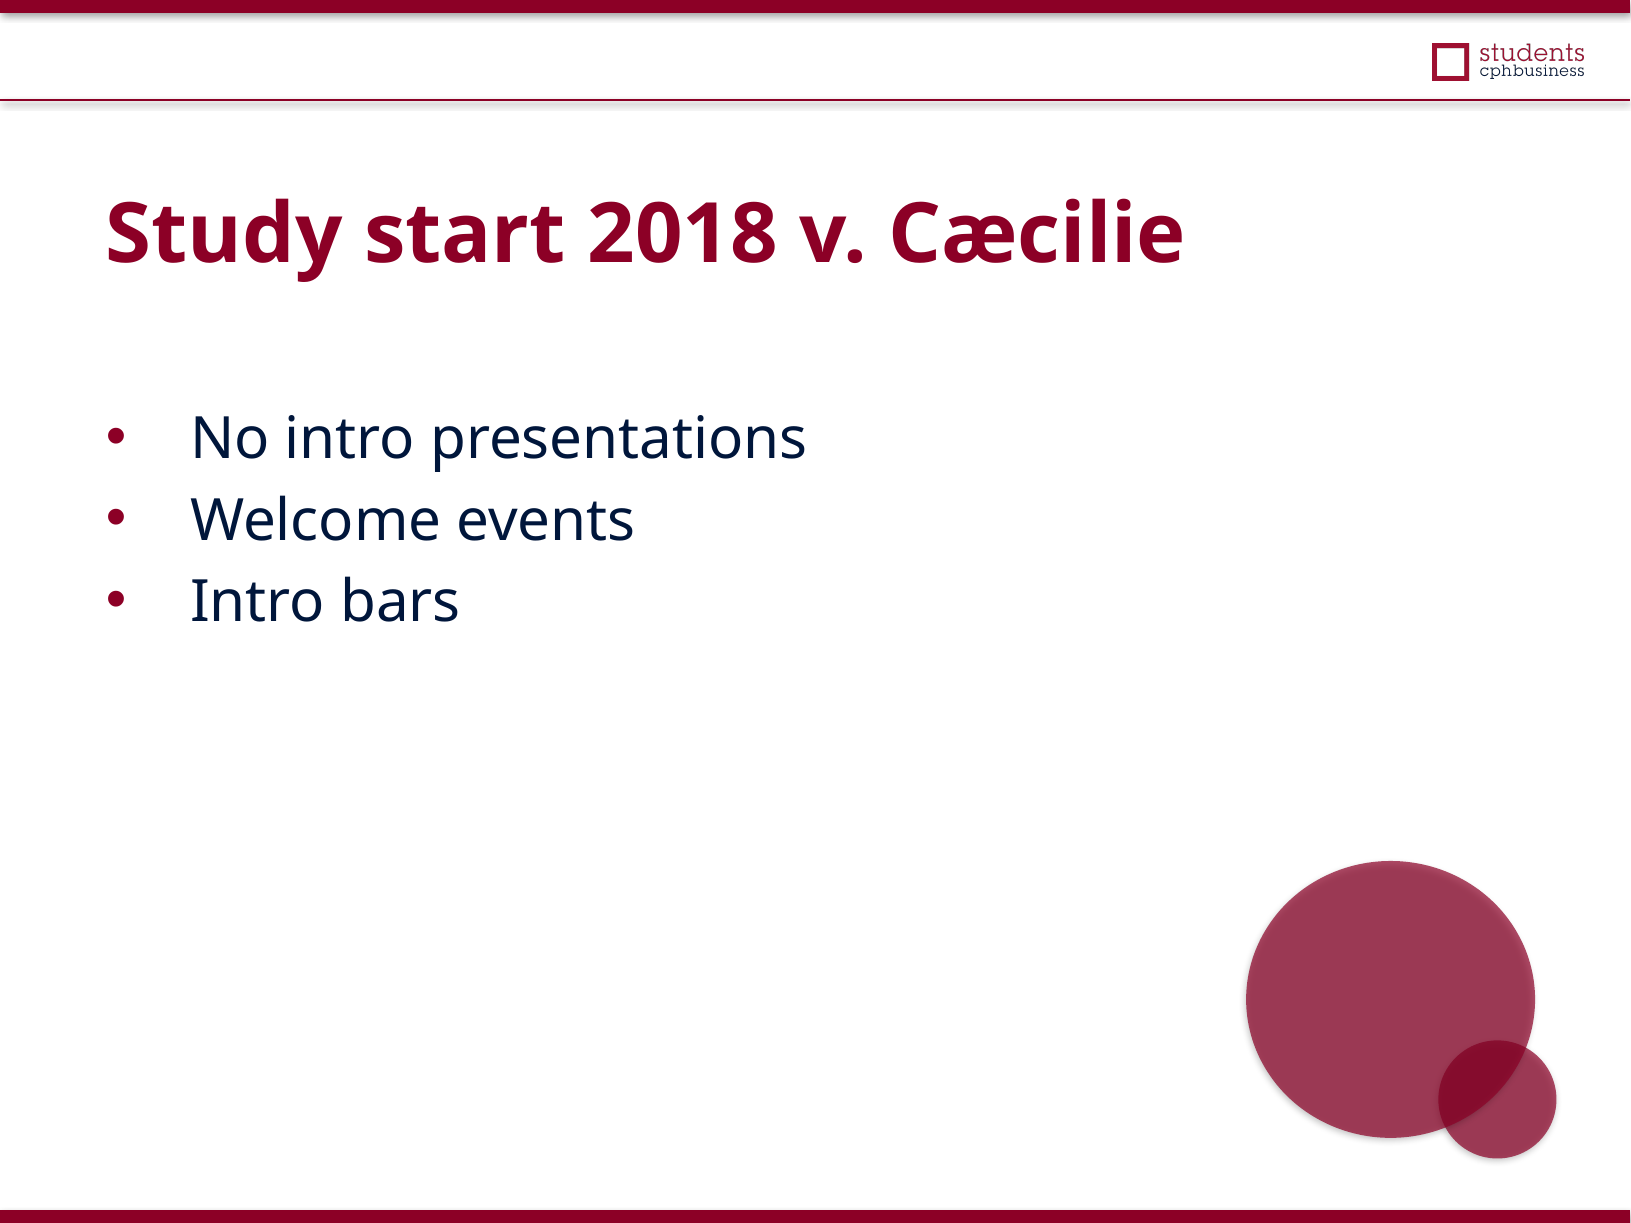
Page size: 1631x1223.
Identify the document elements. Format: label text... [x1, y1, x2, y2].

list No intro presentations Welcome events Intro bars [91, 392, 1591, 1159]
text_box [1449, 1050, 1558, 1160]
picture [1432, 43, 1584, 81]
text_box [1245, 860, 1536, 1139]
list Study start 2018 v. Cæcilie [91, 171, 1520, 293]
